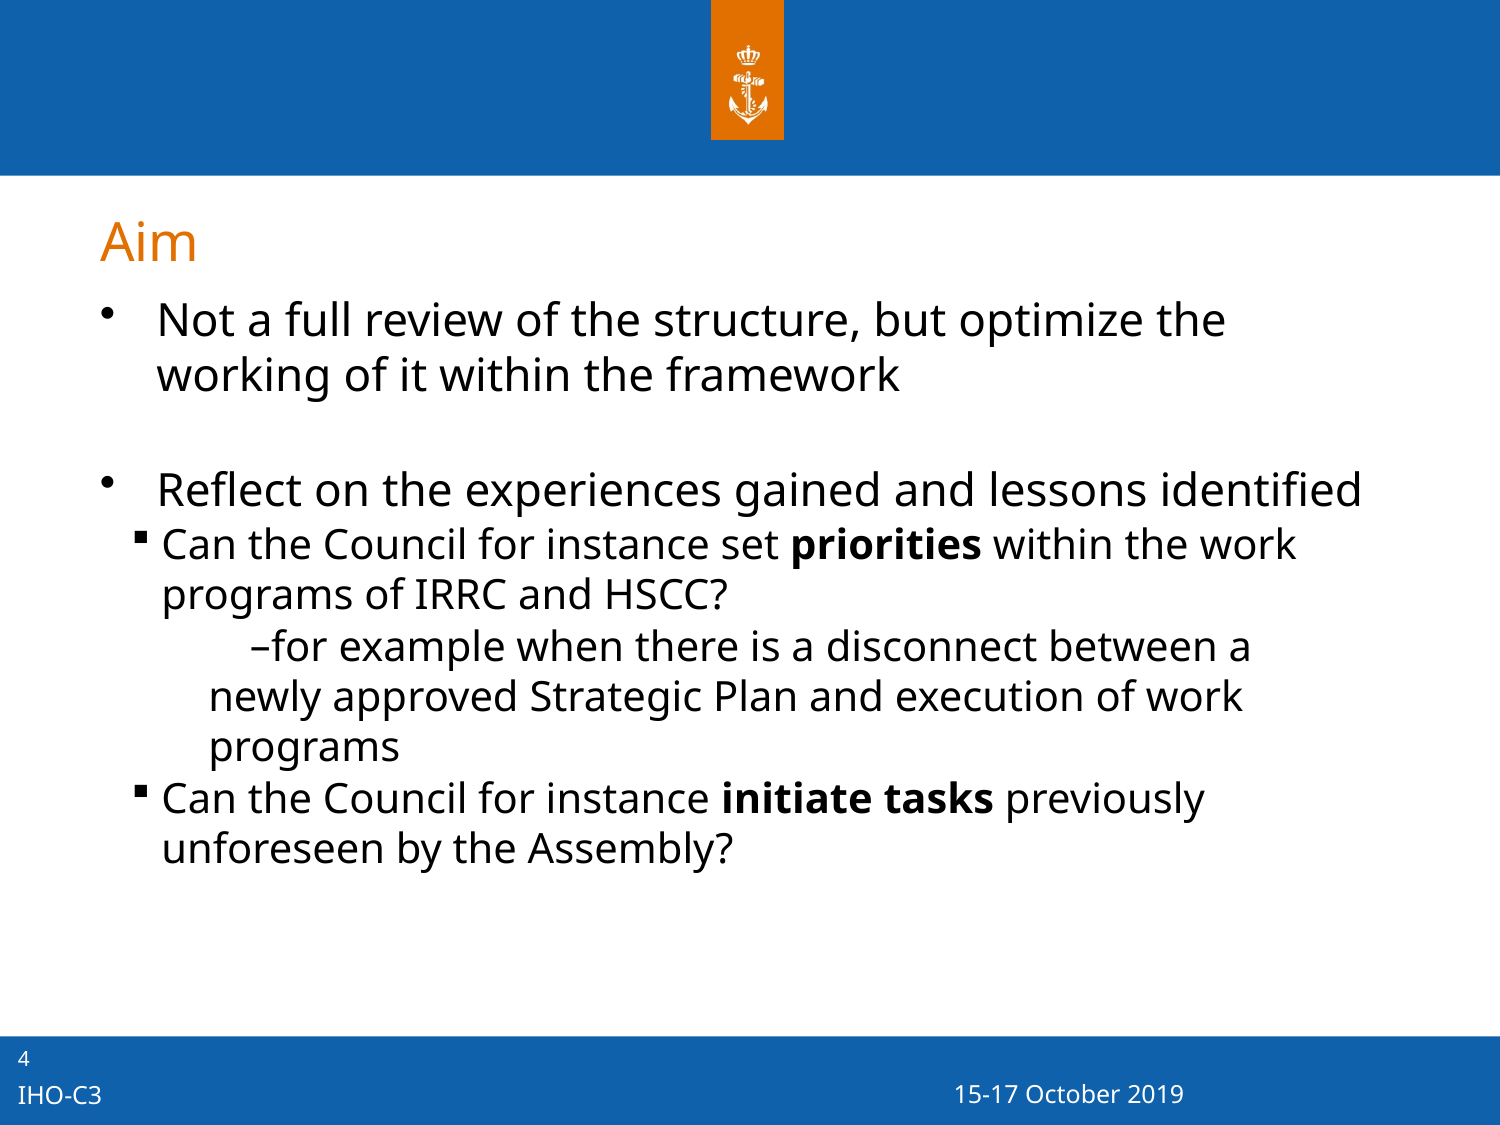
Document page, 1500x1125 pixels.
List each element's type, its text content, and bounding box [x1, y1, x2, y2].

title Aim [100, 207, 1376, 273]
list Not a full review of the structure, but optimize the working of it within the framework Reflect on the experiences gained and lessons identified Can the Council for instance set priorities within the work programs of IRRC and HSCC? for example when there is a disconnect between a newly approved Strategic Plan and execution of work programs Can the Council for instance initiate tasks previously unforeseen by the Assembly? [99, 290, 1376, 988]
picture [711, 0, 784, 140]
